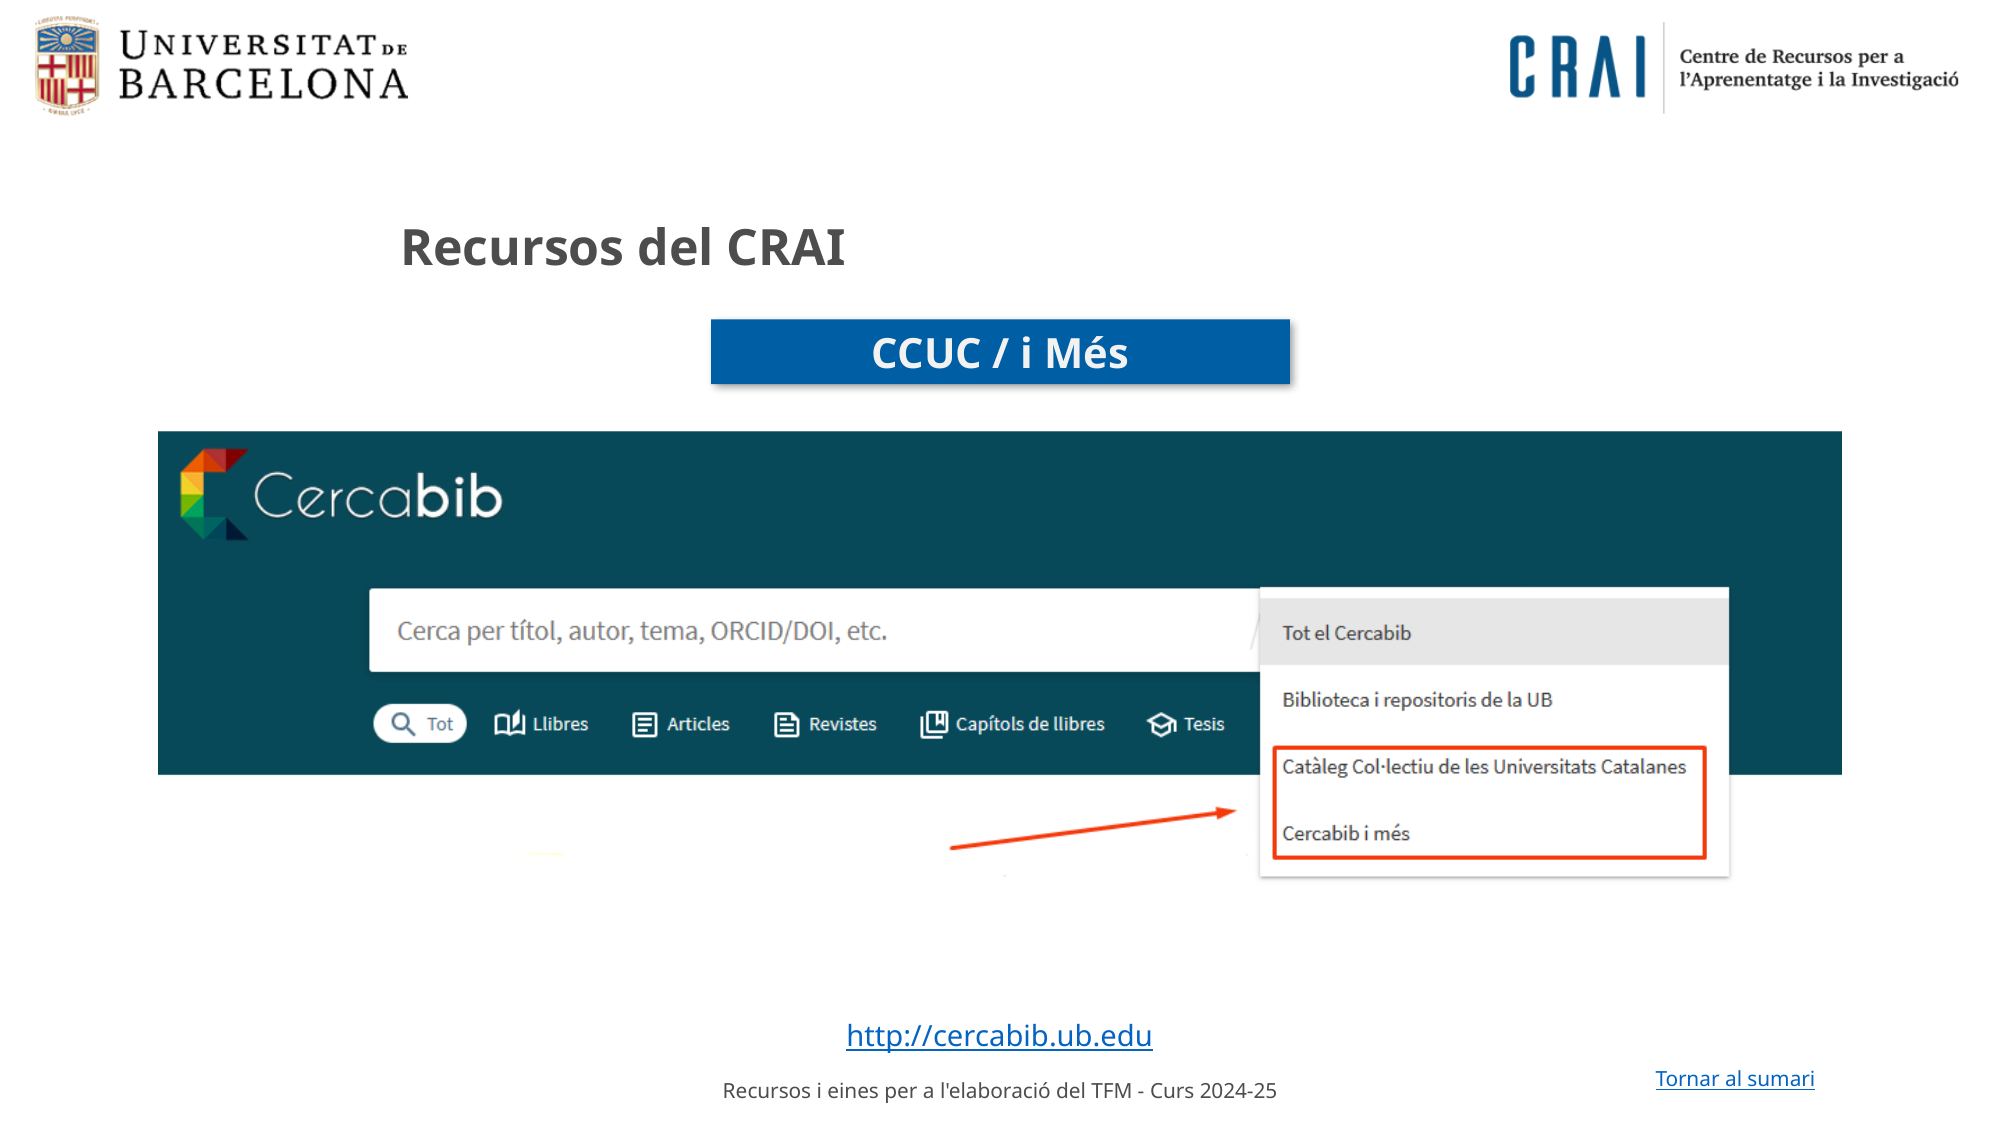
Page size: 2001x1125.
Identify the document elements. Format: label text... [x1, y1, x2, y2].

picture [33, 14, 1963, 277]
text_box http://cercabib.ub.edu [831, 1009, 1169, 1065]
text_box Recursos del CRAI [385, 207, 1638, 283]
picture [158, 429, 1842, 918]
text_box CCUC / i Més [711, 319, 1290, 385]
